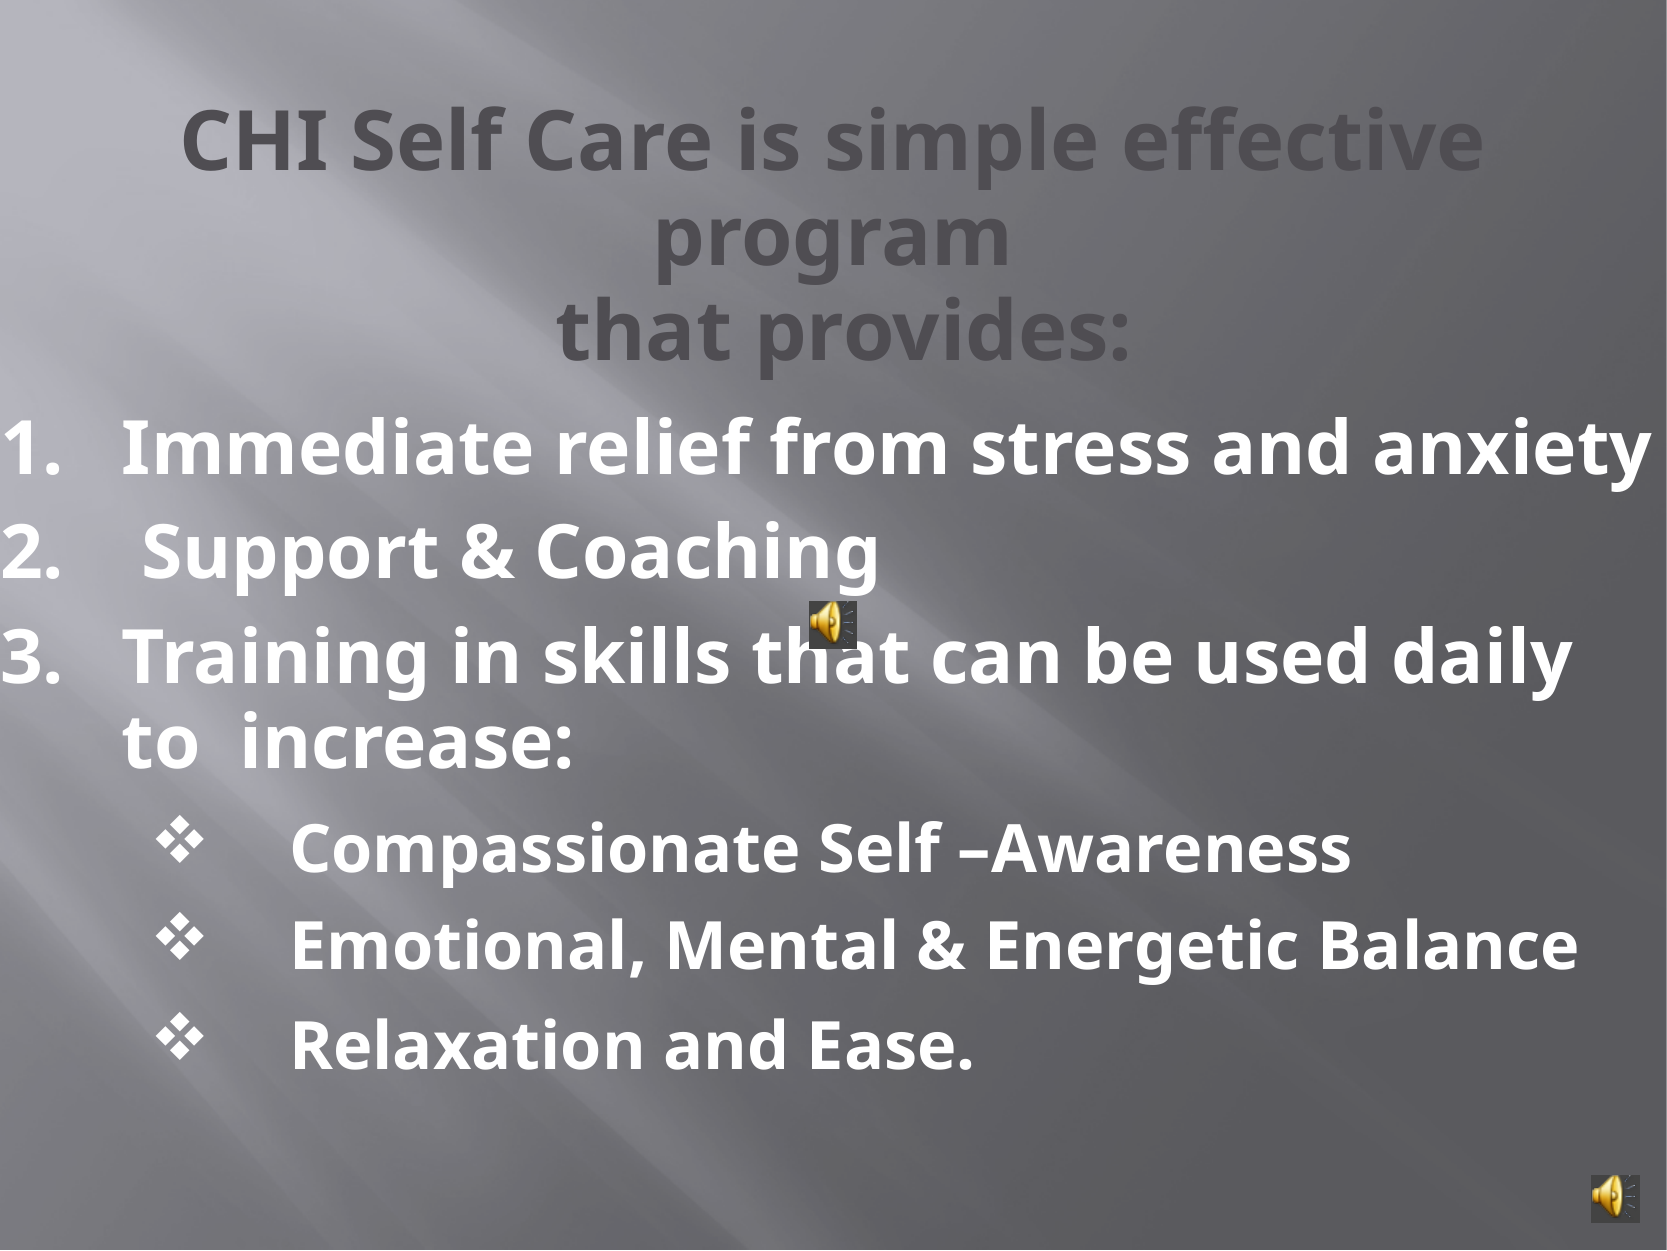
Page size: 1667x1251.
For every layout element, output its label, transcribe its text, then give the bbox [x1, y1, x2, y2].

picture [1590, 1173, 1641, 1225]
text_box [745, 478, 1584, 546]
text_box CHI Self Care is simple effective program that provides: Immediate relief from stress and anxiety Support & Coaching Training in skills that can be used daily to increase: Compassionate Self –Awareness Emotional, Mental & Energetic Balance Relaxation and Ease. [0, 0, 1667, 1250]
picture [808, 599, 859, 651]
